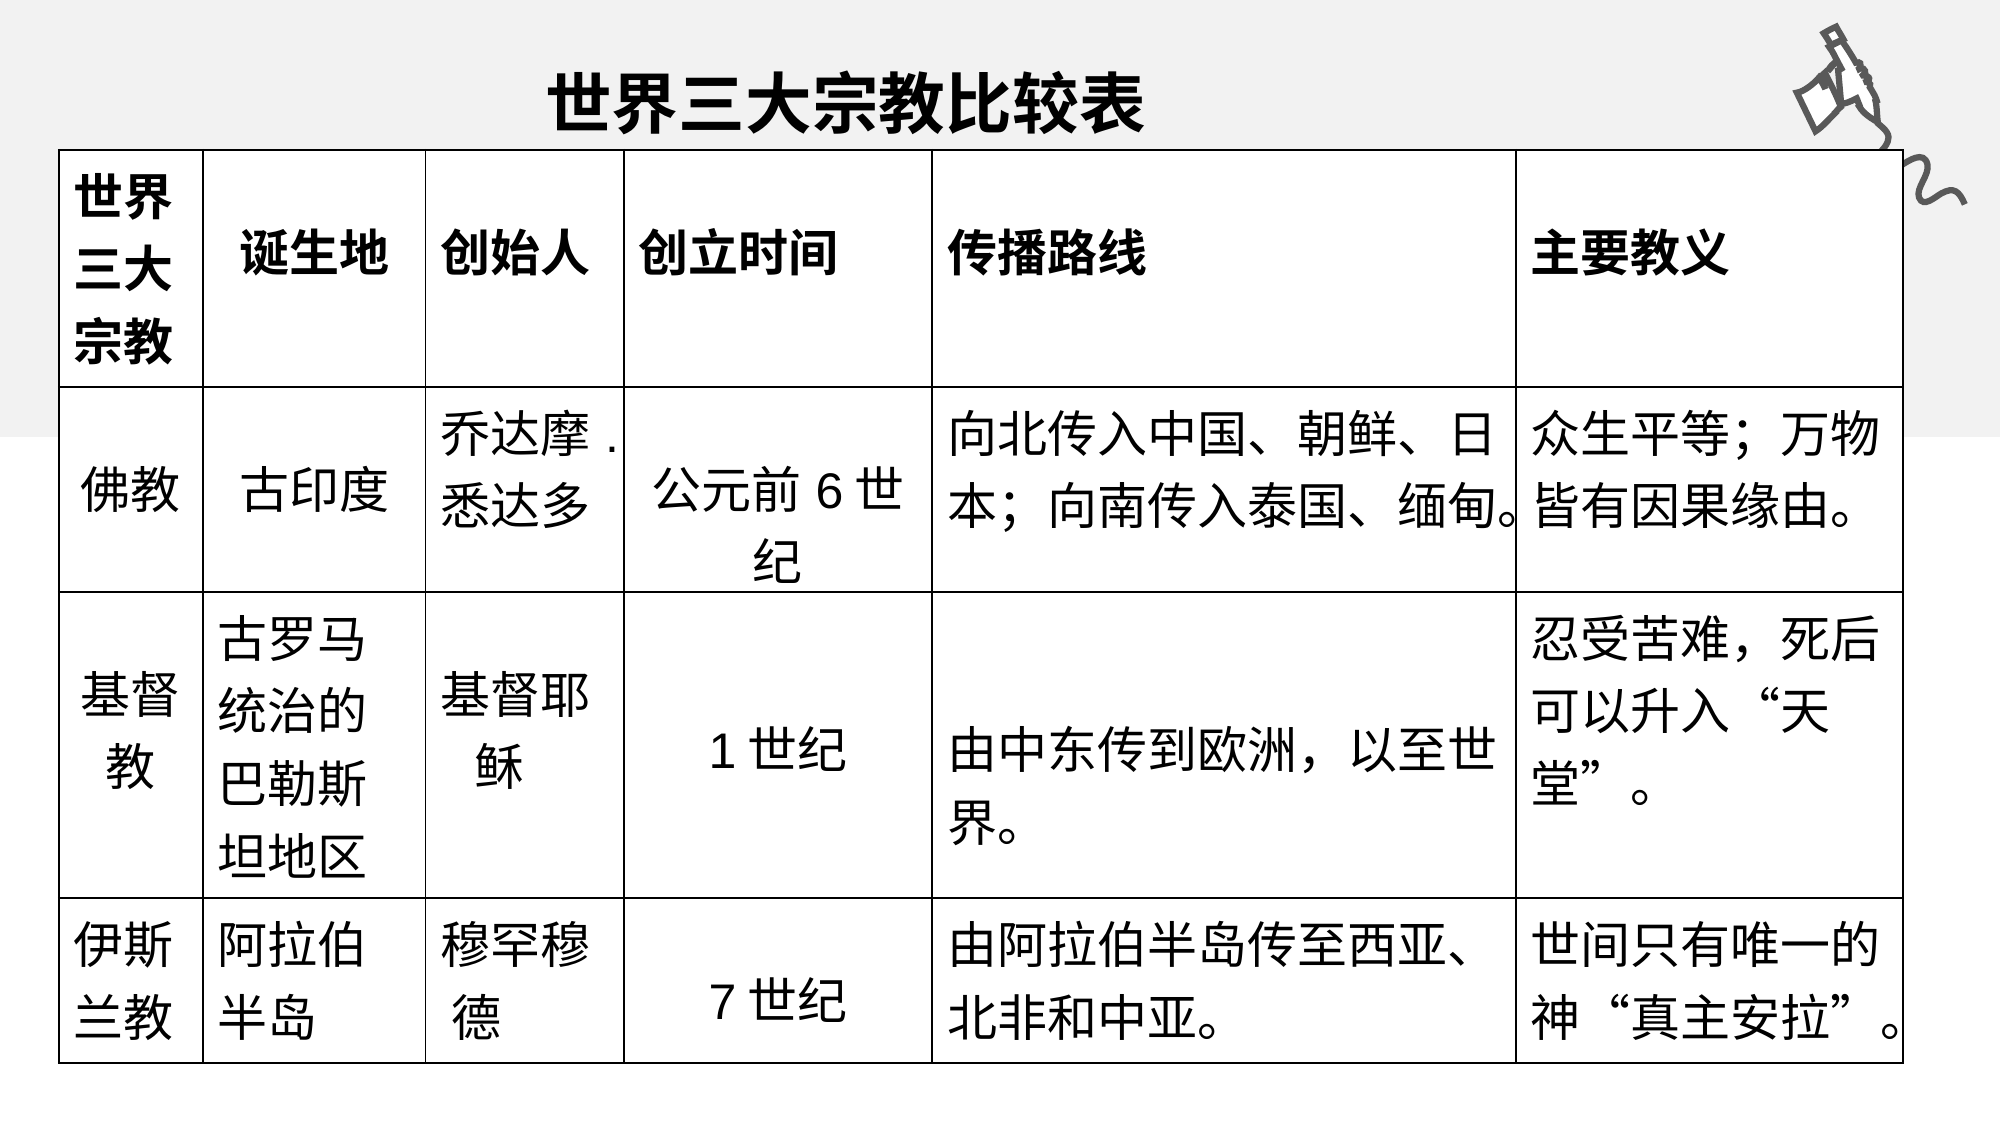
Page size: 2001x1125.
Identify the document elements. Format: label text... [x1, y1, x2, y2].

text_box 世界三大宗教比较表 [409, 54, 1282, 149]
table_cell 7世纪 [625, 899, 931, 1062]
table_header 传播路线 [933, 151, 1515, 386]
table_header 世界三大宗教 [60, 151, 202, 386]
table_cell 基督教 [60, 593, 202, 897]
table_header 诞生地 [204, 151, 425, 386]
table_cell 古印度 [204, 388, 425, 591]
table_cell 公元前6世纪 [625, 388, 931, 591]
table_cell 向北传入中国、朝鲜、日本；向南传入泰国、缅甸。 [933, 388, 1515, 591]
table_cell 由中东传到欧洲，以至世界。 [933, 593, 1515, 897]
table_cell 古罗马统治的巴勒斯坦地区 [204, 593, 425, 897]
table_cell 众生平等；万物皆有因果缘由。 [1517, 388, 1902, 591]
table_cell 乔达摩.悉达多 [426, 388, 623, 591]
table_cell 1世纪 [625, 593, 931, 897]
table_cell 佛教 [60, 388, 202, 591]
table_cell 忍受苦难，死后可以升入“天堂”。 [1517, 593, 1902, 897]
table_cell 基督耶 稣 [426, 593, 623, 897]
table_cell 穆罕穆 德 [426, 899, 623, 1062]
table_header 创始人 [426, 151, 623, 386]
table_cell 伊斯兰教 [60, 899, 202, 1062]
table_header 创立时间 [625, 151, 931, 386]
table_cell 由阿拉伯半岛传至西亚、北非和中亚。 [933, 899, 1515, 1062]
table_cell 阿拉伯半岛 [204, 899, 425, 1062]
table_cell 世间只有唯一的神“真主安拉”。 [1517, 899, 1902, 1062]
table_header 主要教义 [1517, 151, 1902, 386]
